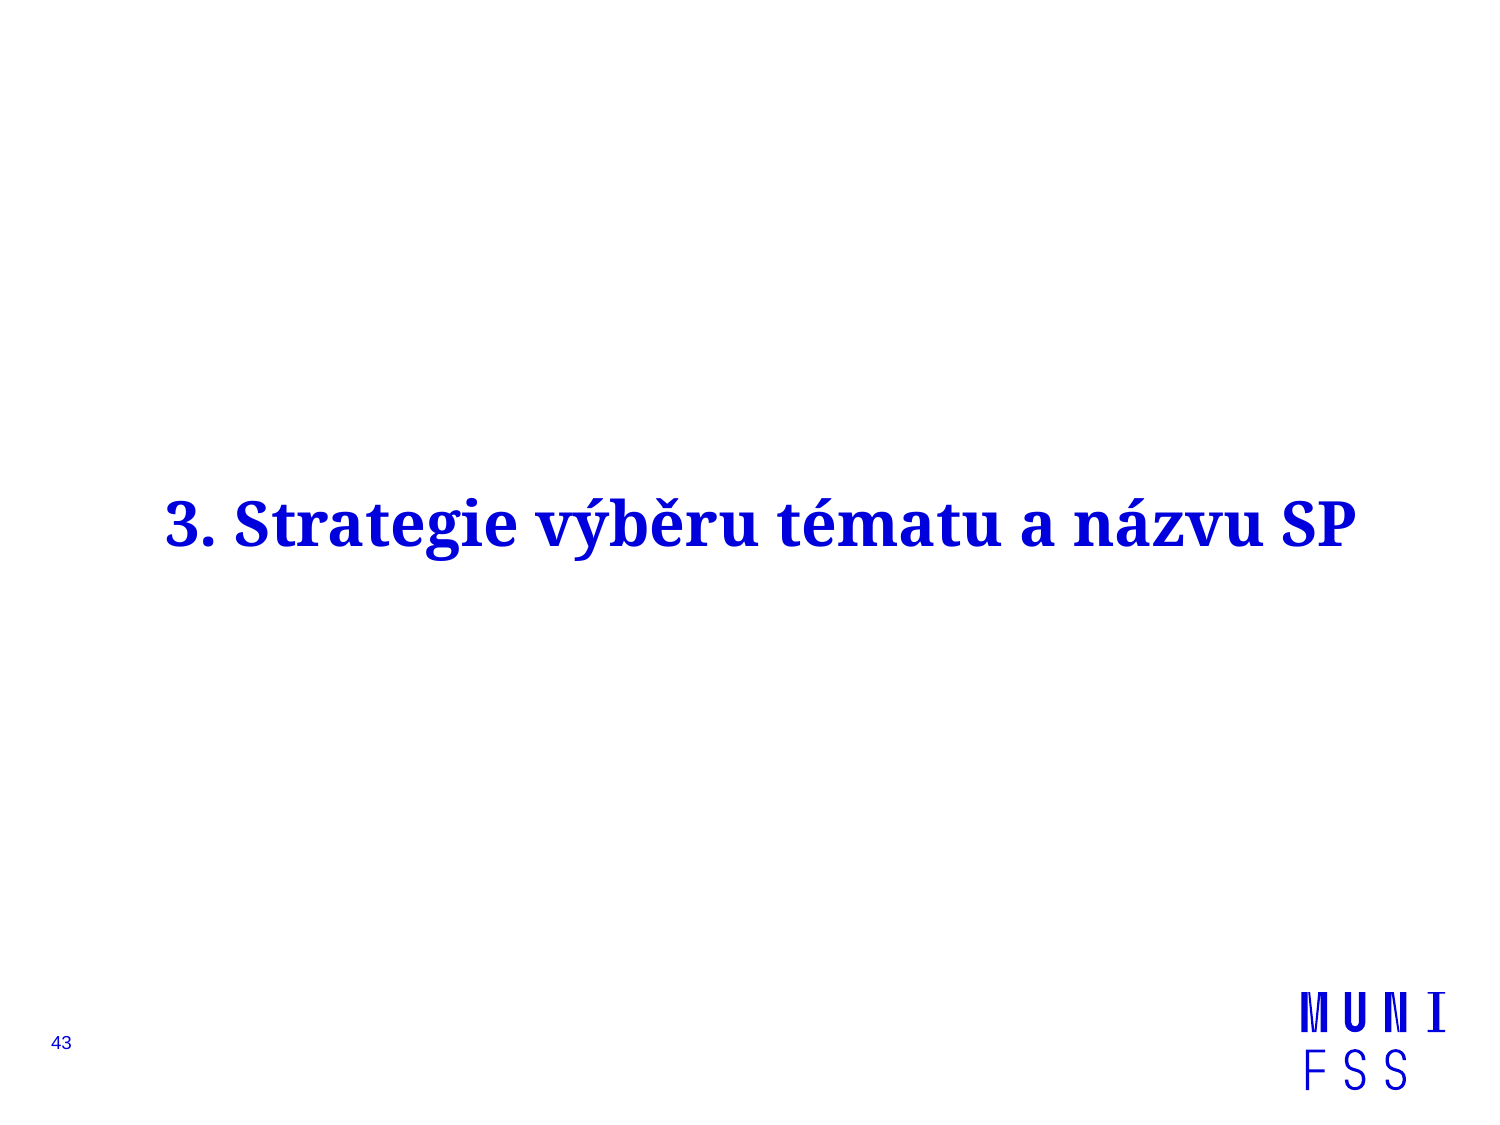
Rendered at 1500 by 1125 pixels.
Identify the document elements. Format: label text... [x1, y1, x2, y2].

title 3. Strategie výběru tématu a názvu SP [100, 496, 1424, 629]
slide_number 43 [50, 1021, 82, 1063]
